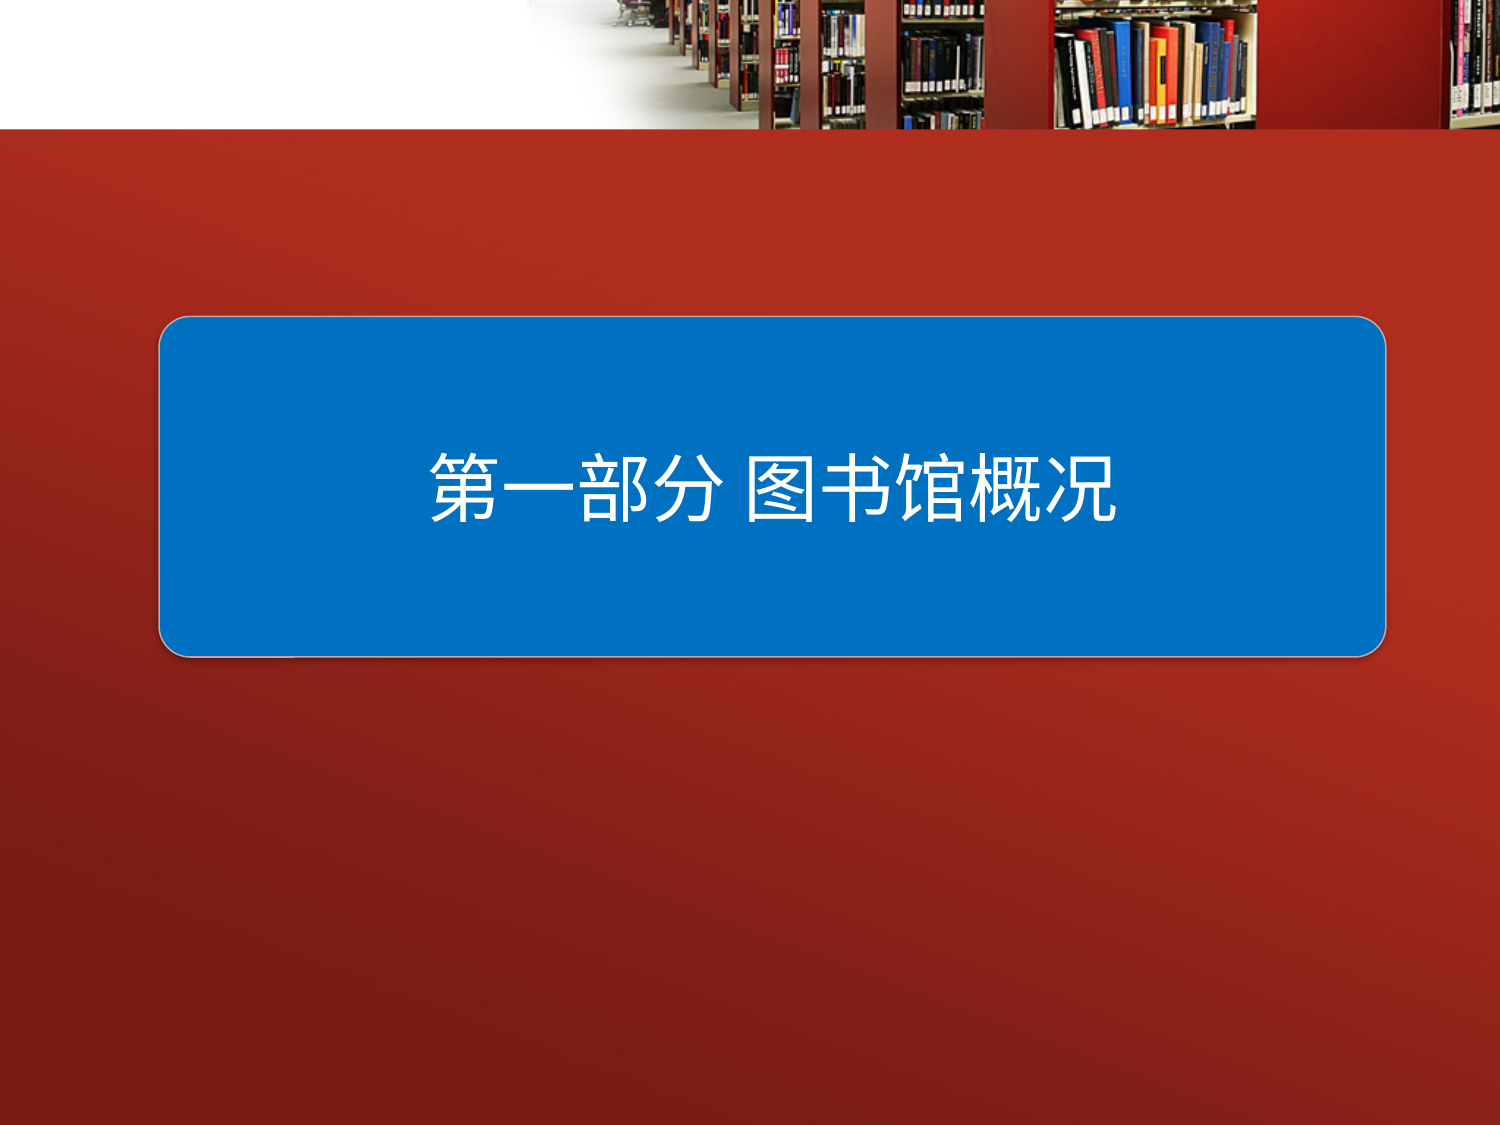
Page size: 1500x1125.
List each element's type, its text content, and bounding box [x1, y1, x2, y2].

picture [0, 0, 1500, 1125]
text_box 第一部分 图书馆概况 [158, 315, 1387, 658]
